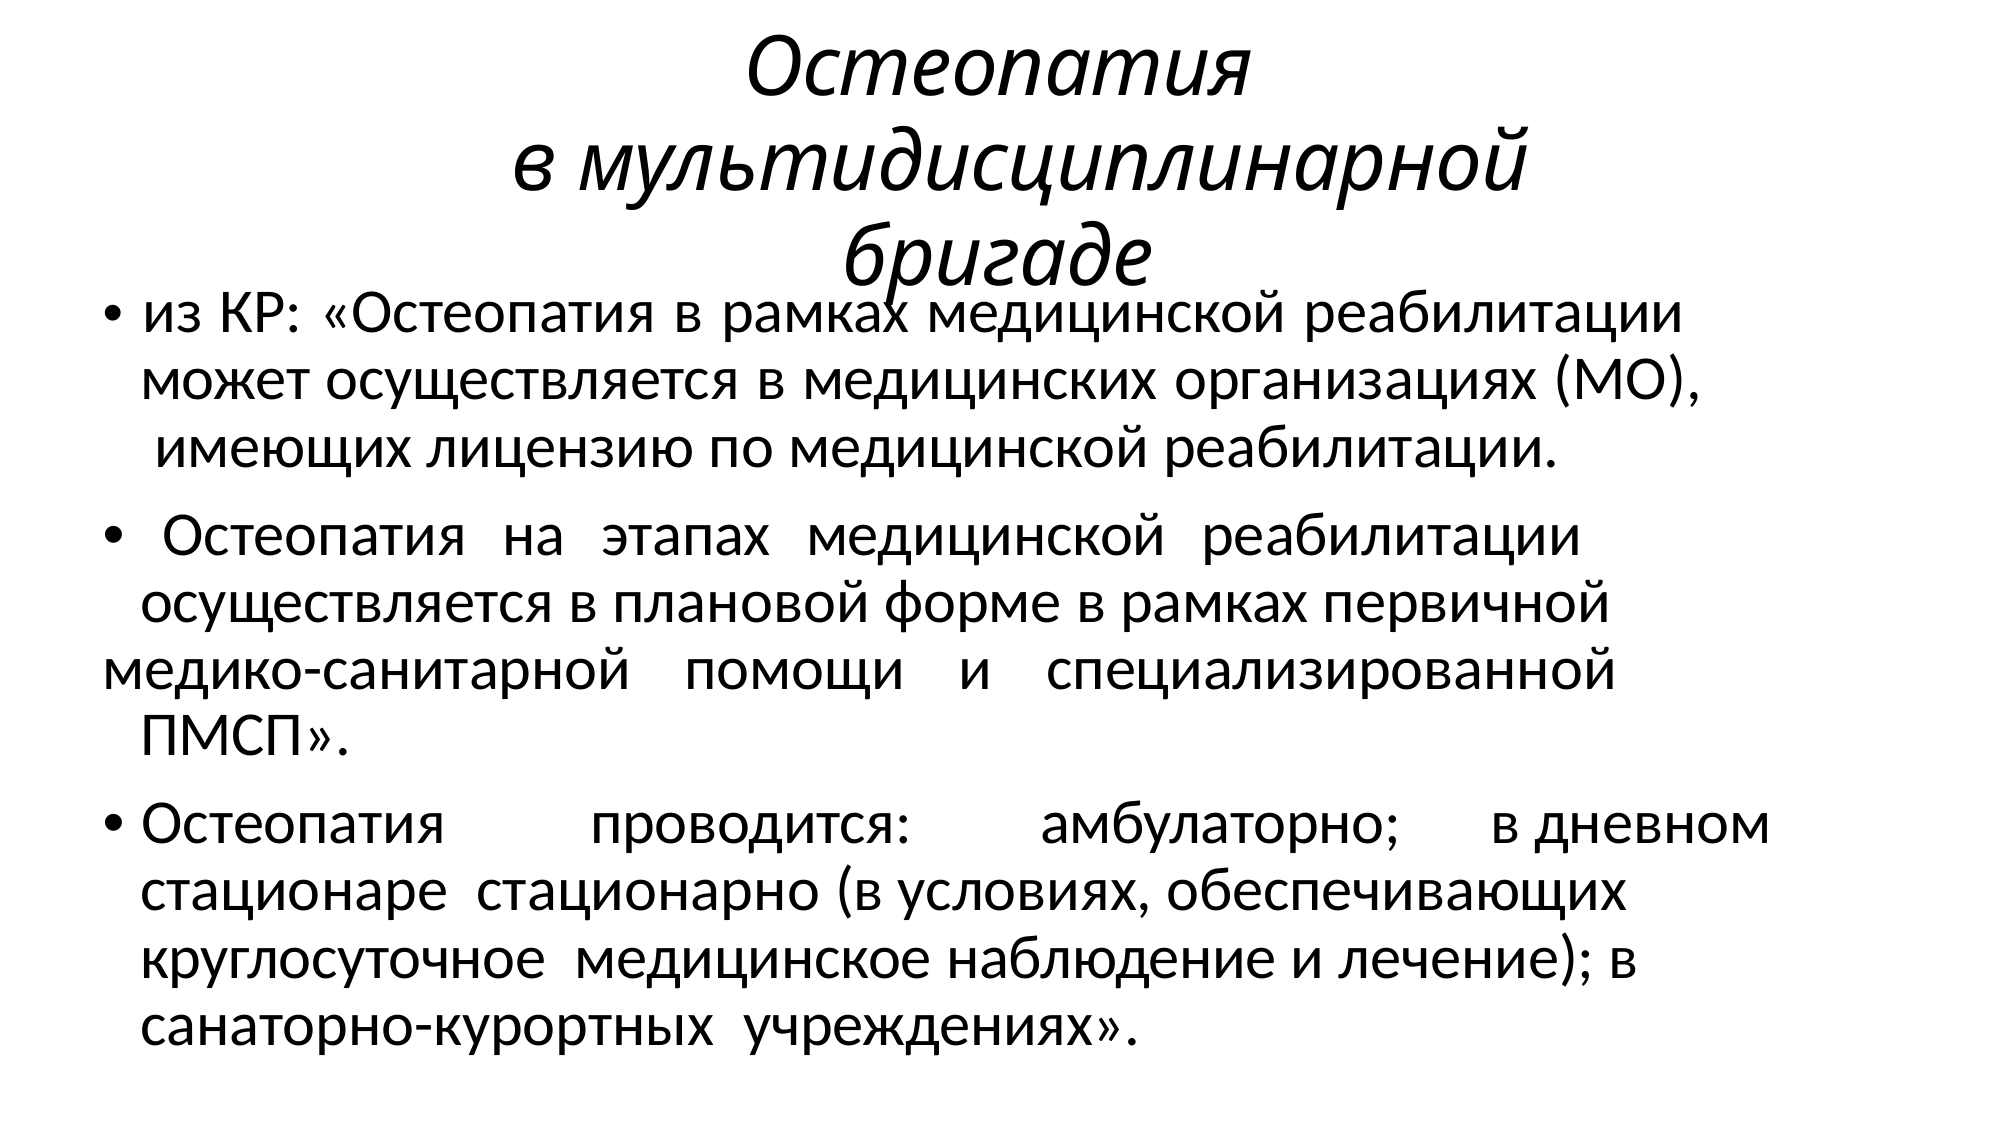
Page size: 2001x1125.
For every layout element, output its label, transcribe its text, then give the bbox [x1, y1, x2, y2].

text_box • из КР: «Остеопатия в рамках медицинской реабилитации может осуществляется в медицинских организациях (МО), имеющих лицензию по медицинской реабилитации. • Остеопатия на этапах медицинской реабилитации осуществляется в плановой форме в рамках первичной медико-санитарной помощи и специализированной ПМСП». • Остеопатия проводится: амбулаторно; в дневном стационаре стационарно (в условиях, обеспечивающих круглосуточное медицинское наблюдение и лечение); в санаторно-курортных учреждениях». [100, 266, 1827, 1059]
title Остеопатия в мультидисциплинарной бригаде [384, 15, 1635, 266]
